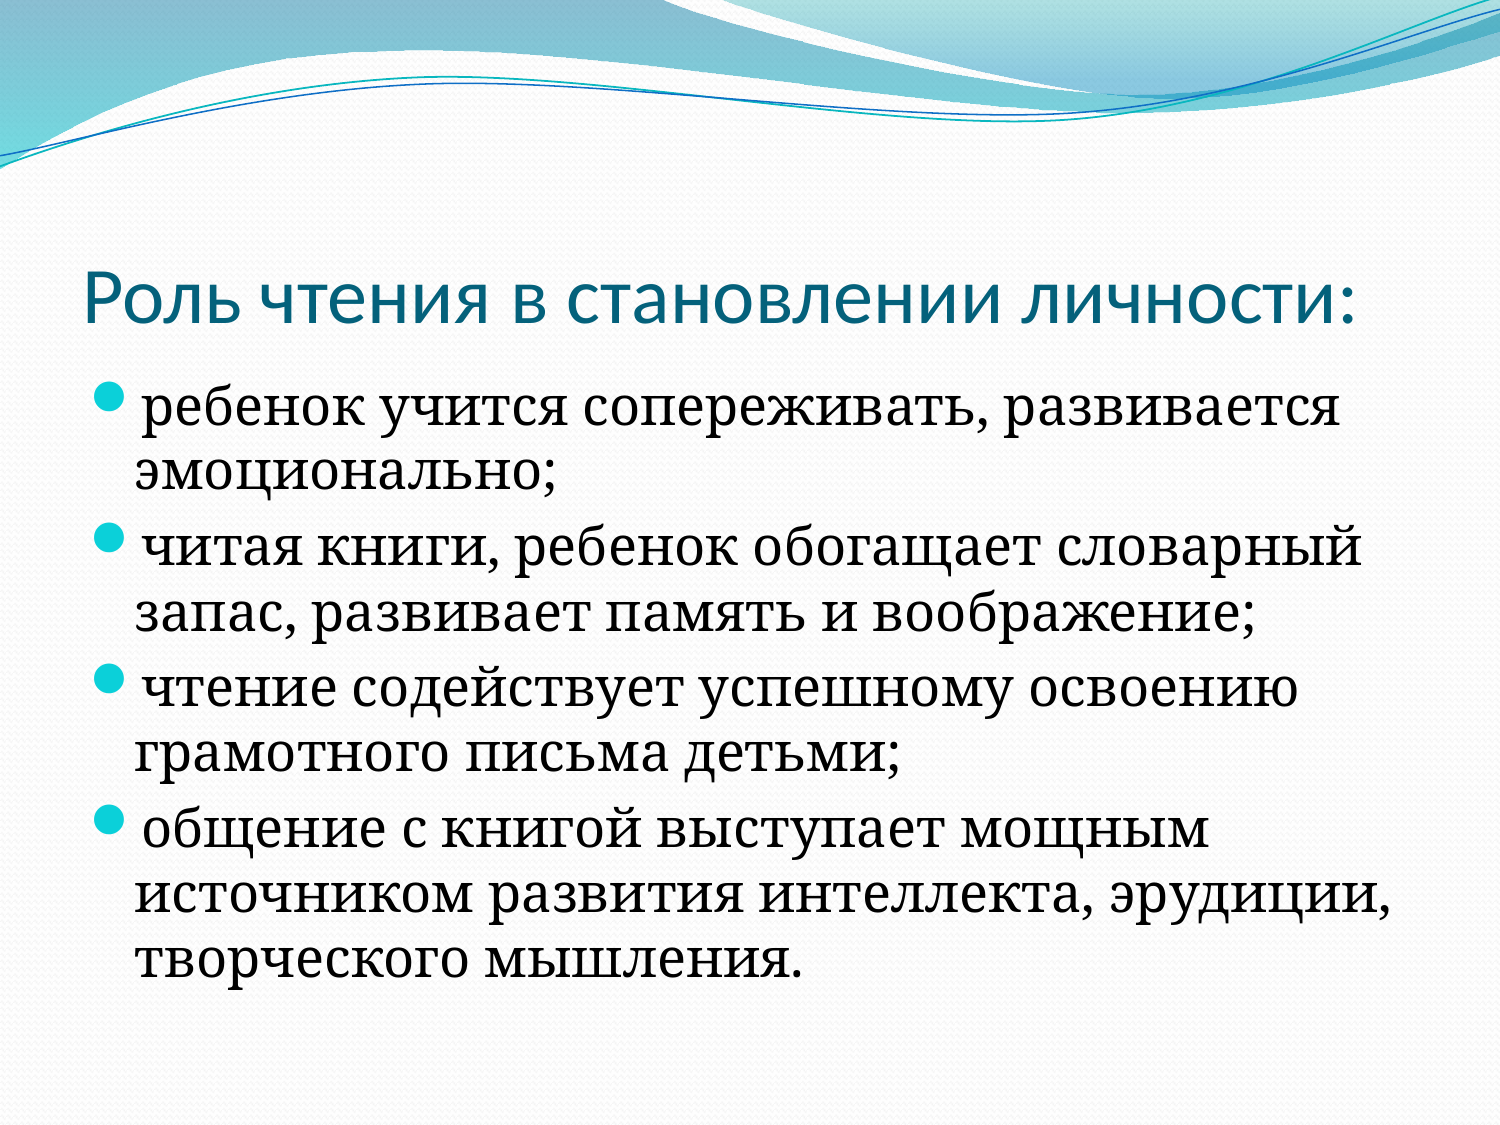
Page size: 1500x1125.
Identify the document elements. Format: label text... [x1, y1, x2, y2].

title Роль чтения в становлении личности: [82, 152, 1432, 340]
list ребенок учится сопереживать, развивается эмоционально; читая книги, ребенок обогащает словарный запас, развивает память и воображение; чтение содействует успешному освоению грамотного письма детьми; общение с книгой выступает мощным источником развития интеллекта, эрудиции, творческого мышления. [75, 363, 1425, 1038]
